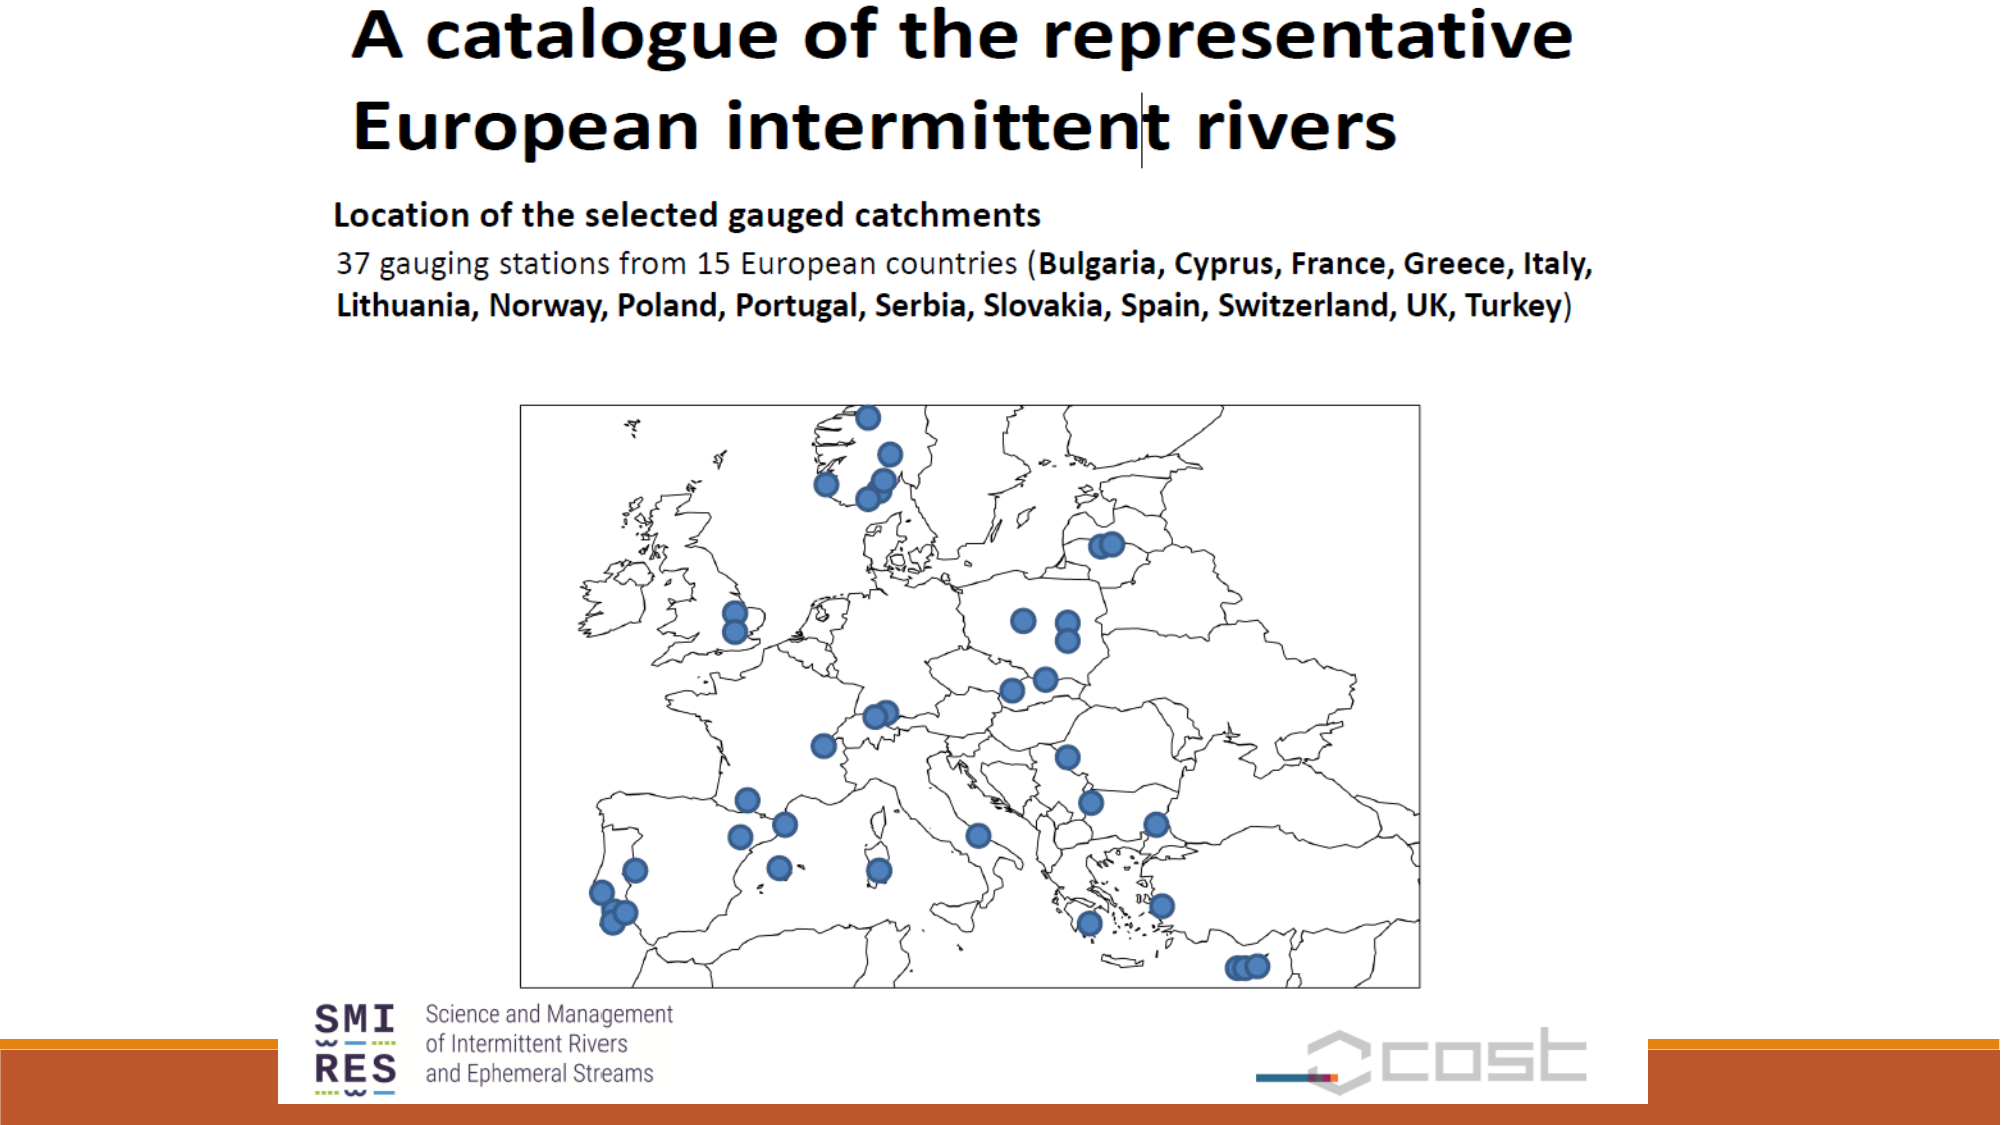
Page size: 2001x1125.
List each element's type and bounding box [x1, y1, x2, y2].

picture [277, 0, 1648, 1105]
